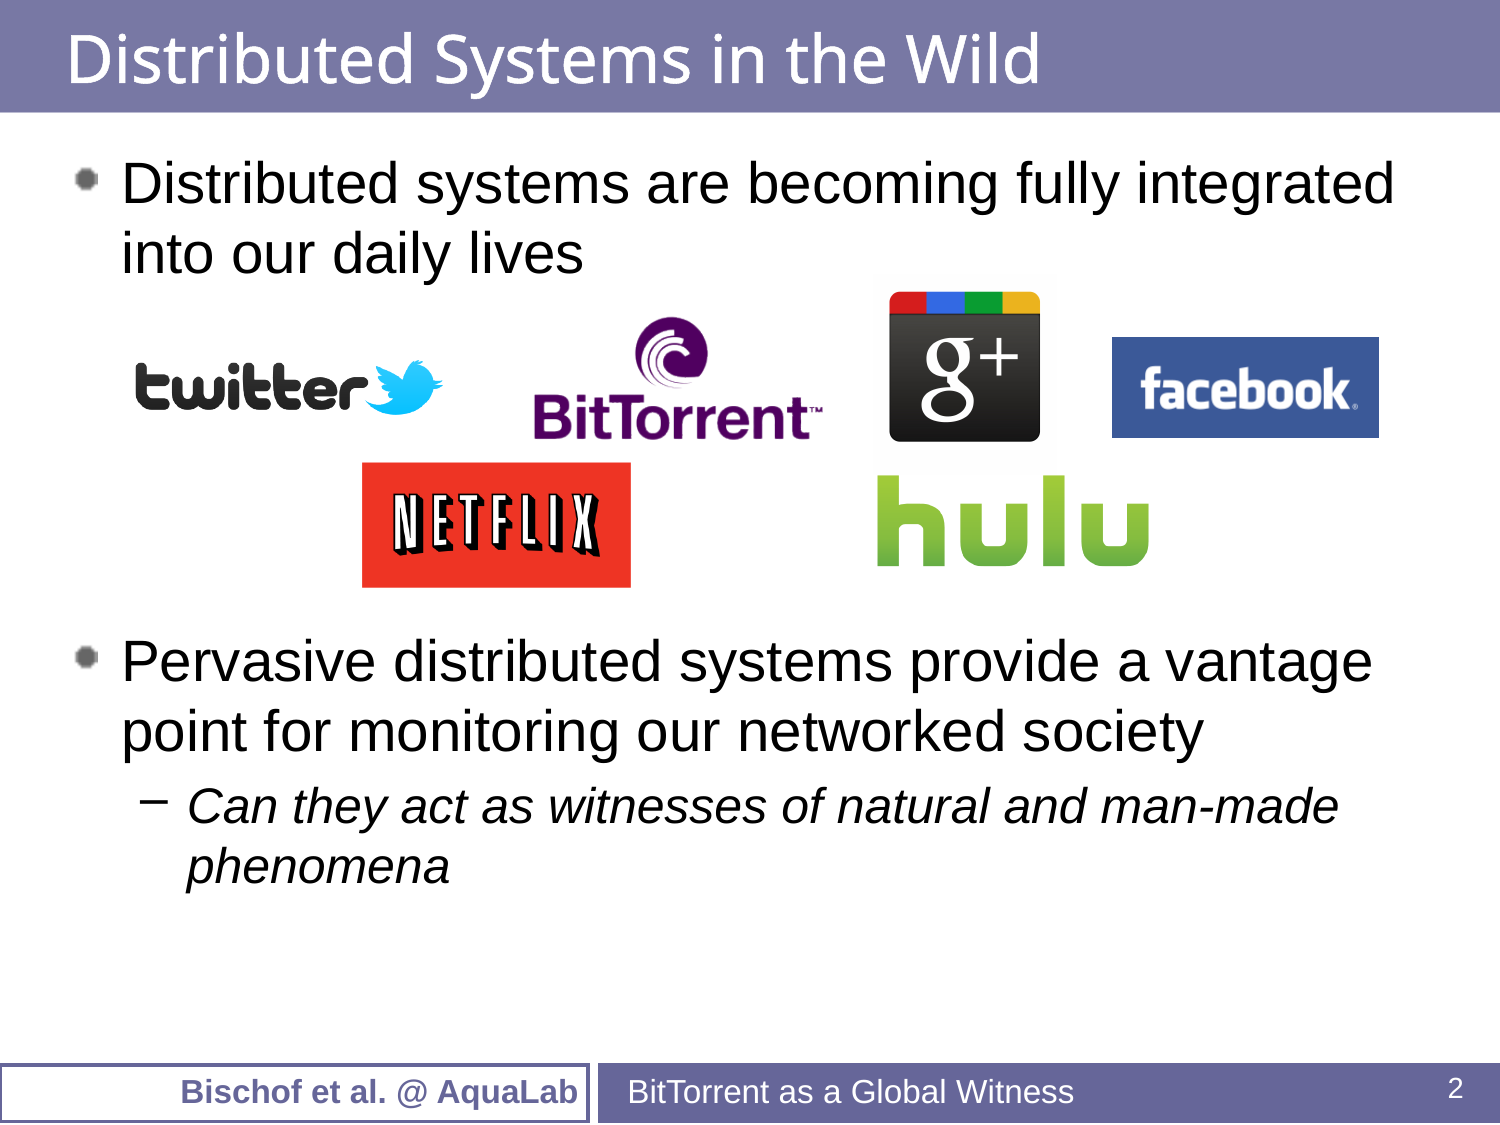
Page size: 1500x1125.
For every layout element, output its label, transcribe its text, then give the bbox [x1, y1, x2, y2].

picture [65, 641, 98, 675]
picture [124, 349, 453, 426]
picture [1112, 337, 1379, 438]
list Distributed systems are becoming fully integrated into our daily lives Pervasive distributed systems provide a vantage point for monitoring our networked society Can they act as witnesses of natural and man-made phenomena [49, 137, 1451, 1038]
picture [65, 163, 98, 197]
picture [872, 274, 1151, 567]
picture [512, 312, 838, 452]
footer BitTorrent as a Global Witness [611, 1061, 1427, 1125]
picture [362, 462, 631, 588]
title Distributed Systems in the Wild [49, 12, 1451, 101]
